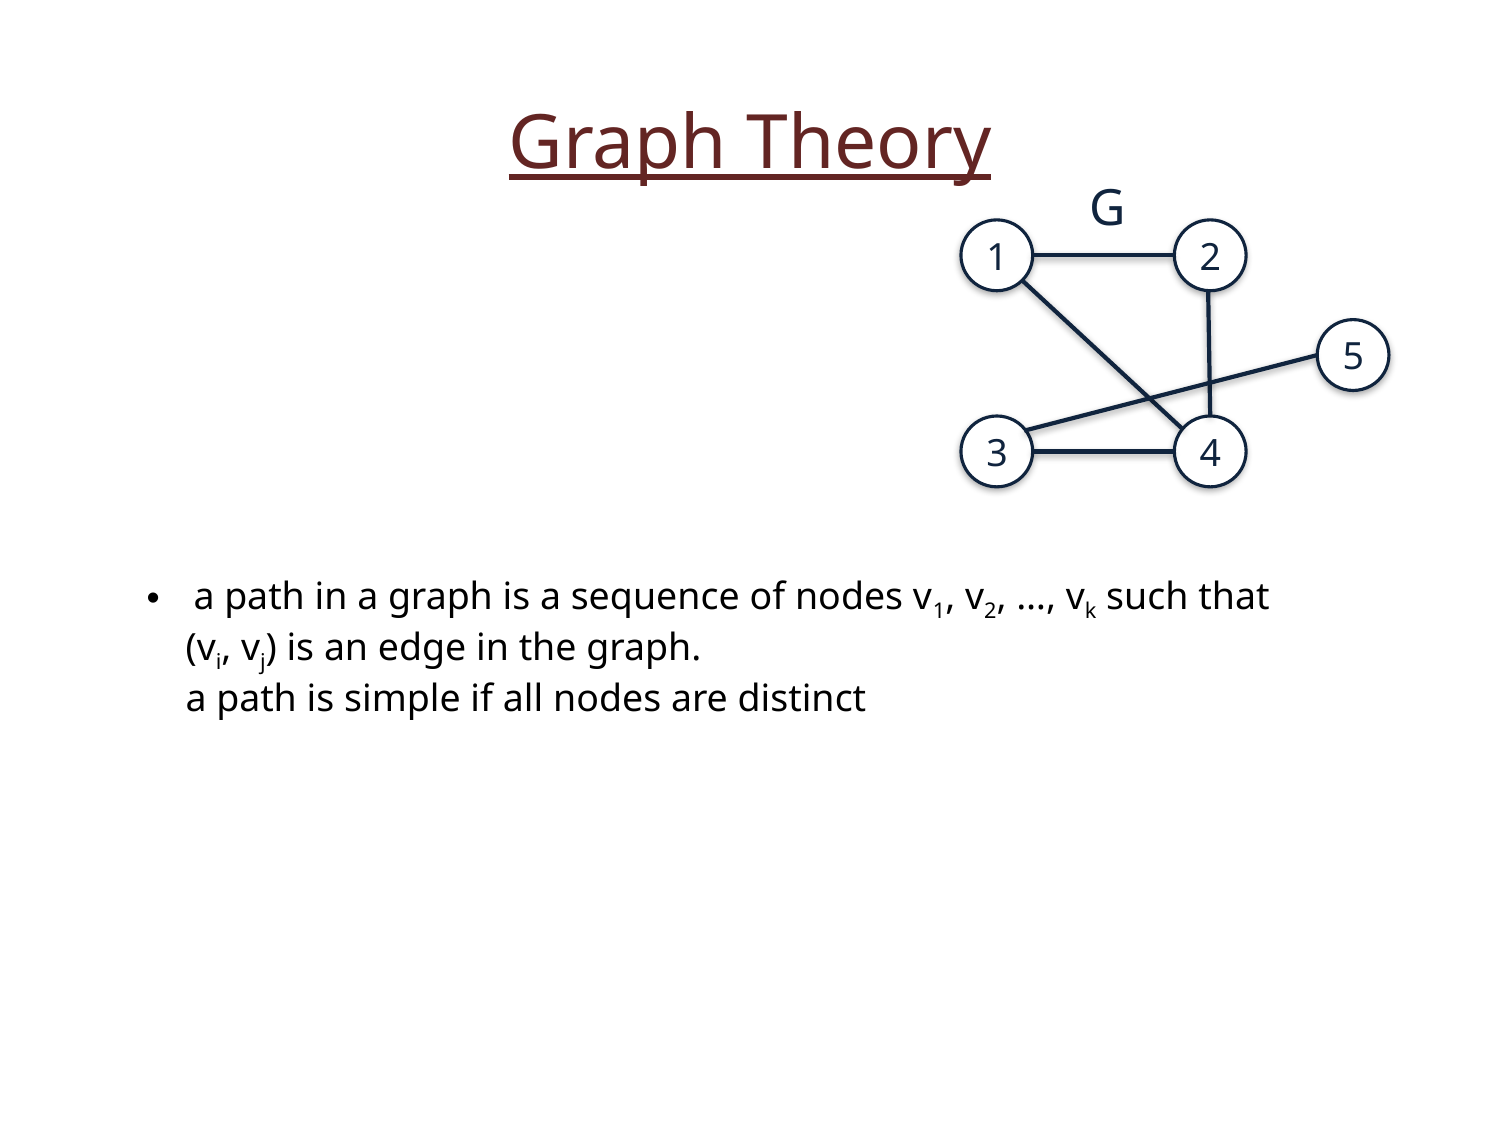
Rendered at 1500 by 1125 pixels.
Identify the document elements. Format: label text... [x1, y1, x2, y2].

text_box 5 [1316, 318, 1390, 392]
text_box a path in a graph is a sequence of nodes v1, v2, …, vk such that (vi, vj) is an edge in the graph. a path is simple if all nodes are distinct [131, 564, 1361, 727]
text_box 3 [960, 415, 1034, 488]
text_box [1207, 289, 1211, 353]
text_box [1021, 280, 1183, 355]
text_box G [1074, 167, 1141, 243]
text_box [1023, 354, 1318, 431]
text_box Graph Theory [74, 45, 1425, 219]
text_box [53, 219, 1436, 1059]
text_box 4 [1173, 439, 1247, 488]
text_box 2 [1173, 219, 1247, 292]
text_box 1 [960, 219, 1034, 292]
